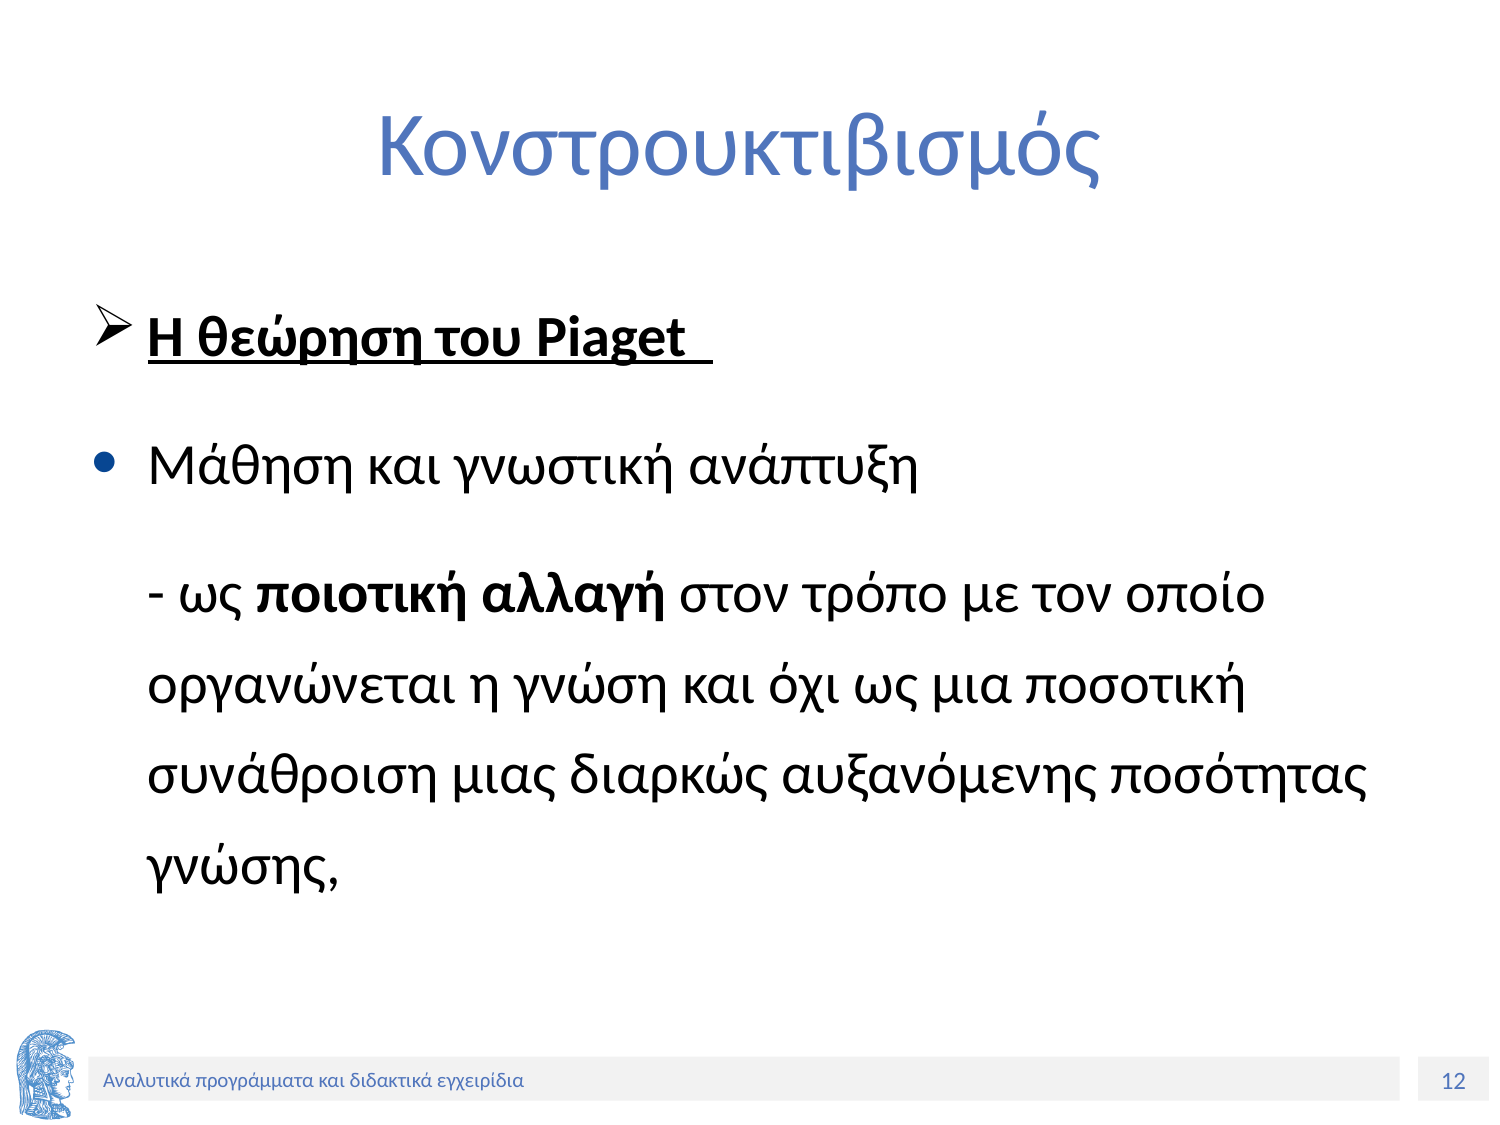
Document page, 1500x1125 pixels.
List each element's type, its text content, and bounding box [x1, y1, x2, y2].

list Η θεώρηση του Piaget Μάθηση και γνωστική ανάπτυξη - ως ποιοτική αλλαγή στον τρόπο με τον οποίο οργανώνεται η γνώση και όχι ως μια ποσοτική συνάθροιση μιας διαρκώς αυξανόμενης ποσότητας γνώσης, [76, 255, 1427, 998]
title Κονστρουκτιβισμός [75, 45, 1425, 233]
picture [9, 1026, 81, 1120]
